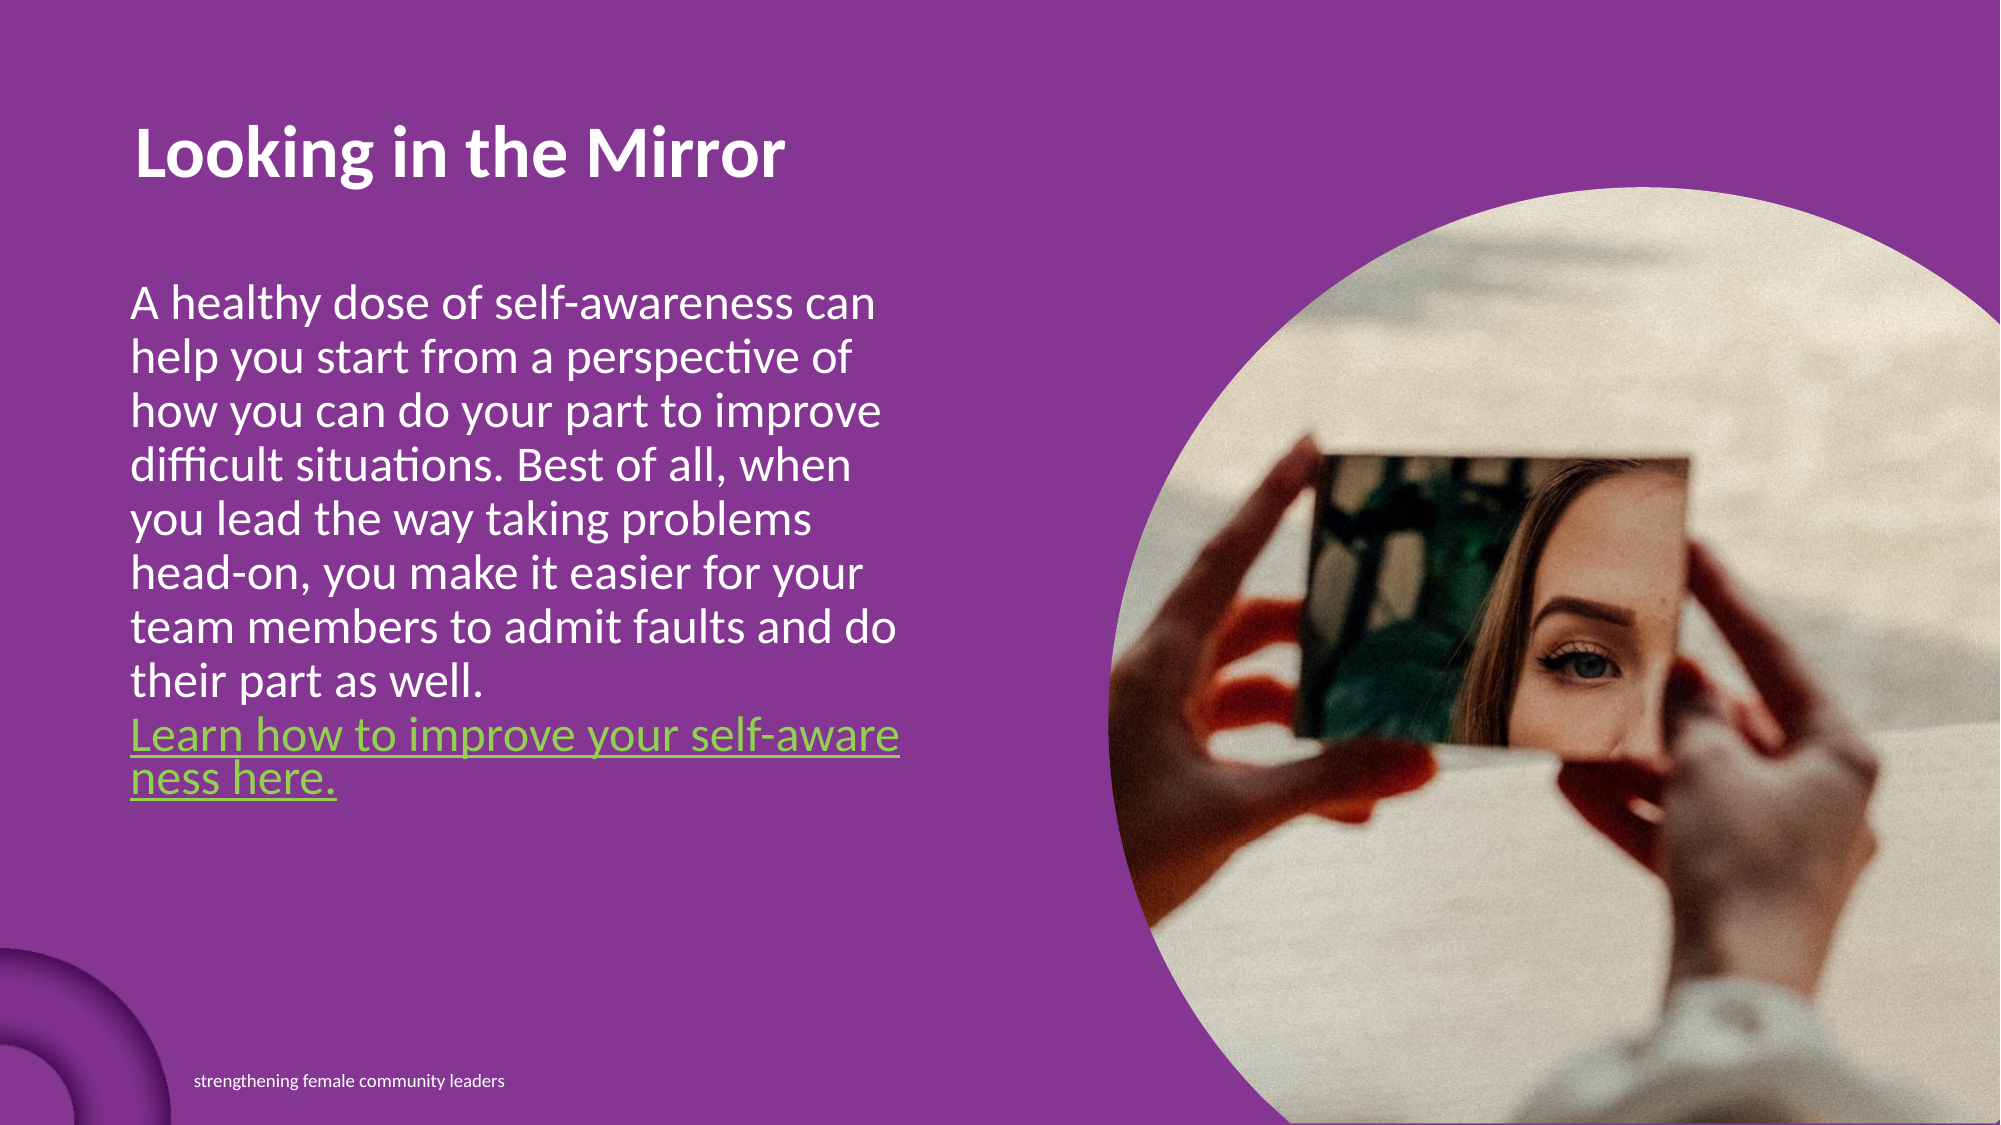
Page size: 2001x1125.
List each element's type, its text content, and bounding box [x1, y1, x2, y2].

picture [0, 937, 189, 1125]
list A healthy dose of self-awareness can help you start from a perspective of how you can do your part to improve difficult situations. Best of all, when you lead the way taking problems head-on, you make it easier for your team members to admit faults and do their part as well. Learn how to improve your self-awareness here. [77, 269, 938, 904]
list Looking in the Mirror [120, 105, 955, 201]
picture [1108, 187, 2000, 1124]
